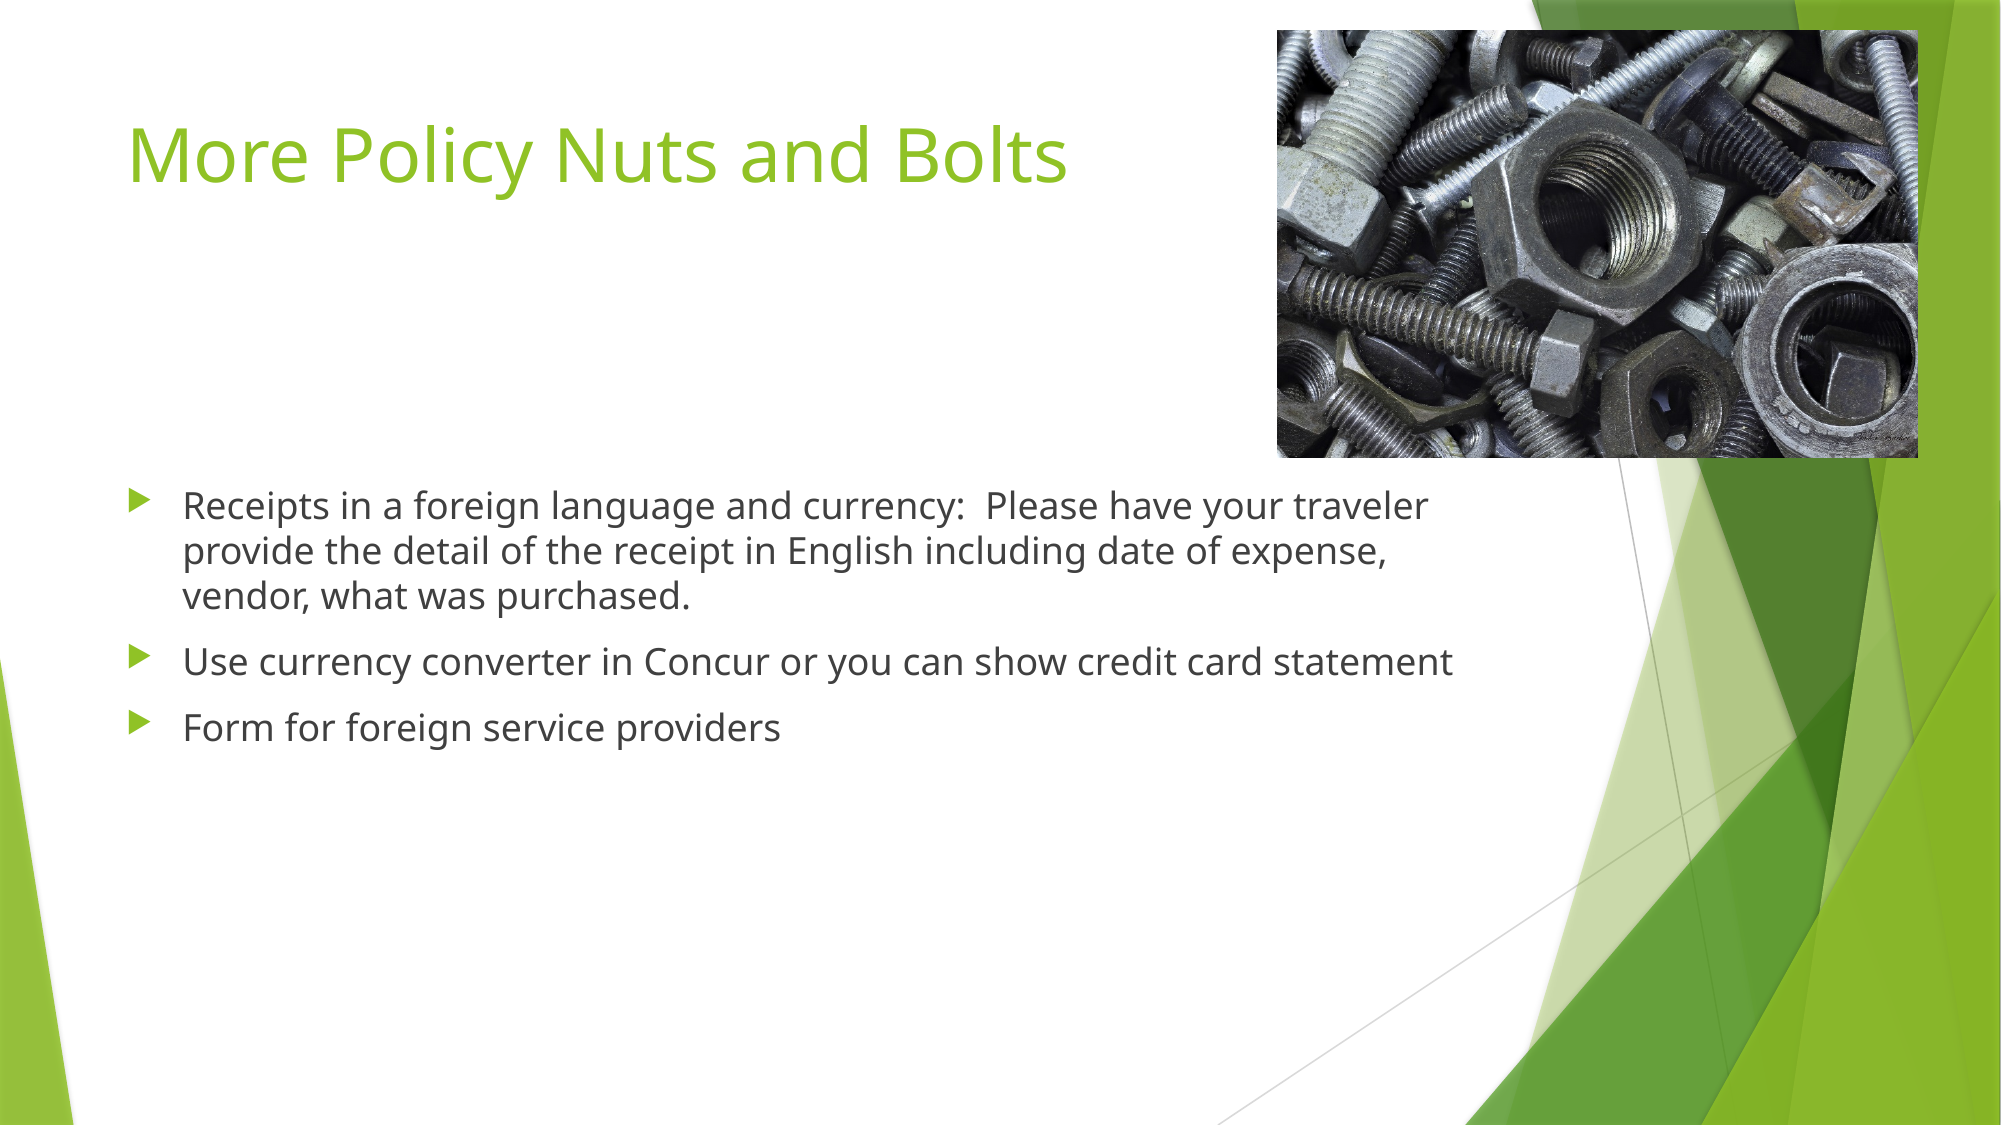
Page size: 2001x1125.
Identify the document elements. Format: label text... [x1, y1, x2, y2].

title More Policy Nuts and Bolts [111, 99, 1271, 317]
list Receipts in a foreign language and currency: Please have your traveler provide the detail of the receipt in English including date of expense, vendor, what was purchased. Use currency converter in Concur or you can show credit card statement Form for foreign service providers [111, 408, 1522, 992]
picture [1276, 29, 1918, 458]
